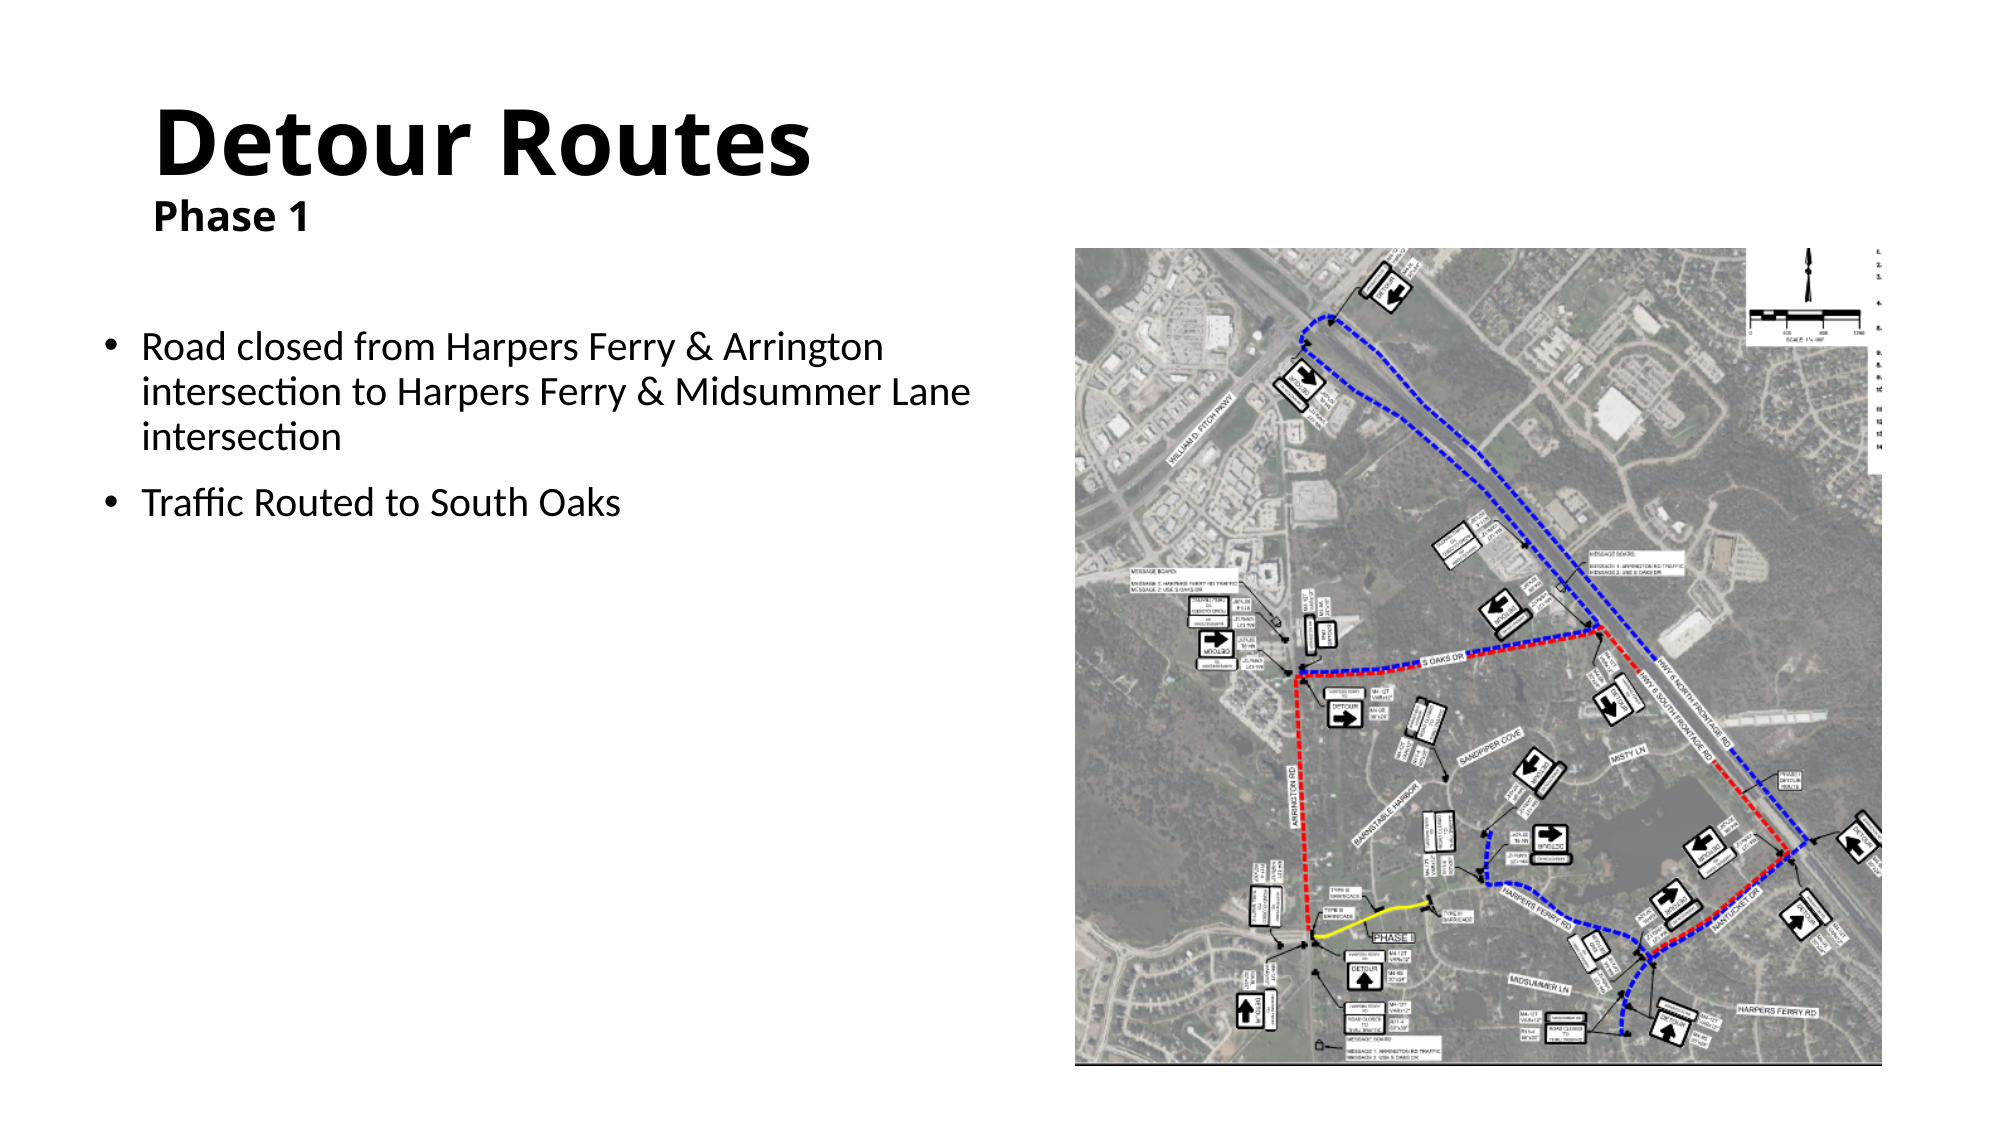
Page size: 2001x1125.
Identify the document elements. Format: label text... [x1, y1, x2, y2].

list Road closed from Harpers Ferry & Arrington intersection to Harpers Ferry & Midsummer Lane intersection Traffic Routed to South Oaks [88, 317, 1000, 997]
picture [1075, 248, 1882, 1066]
title Detour Routes Phase 1 [137, 59, 1863, 278]
